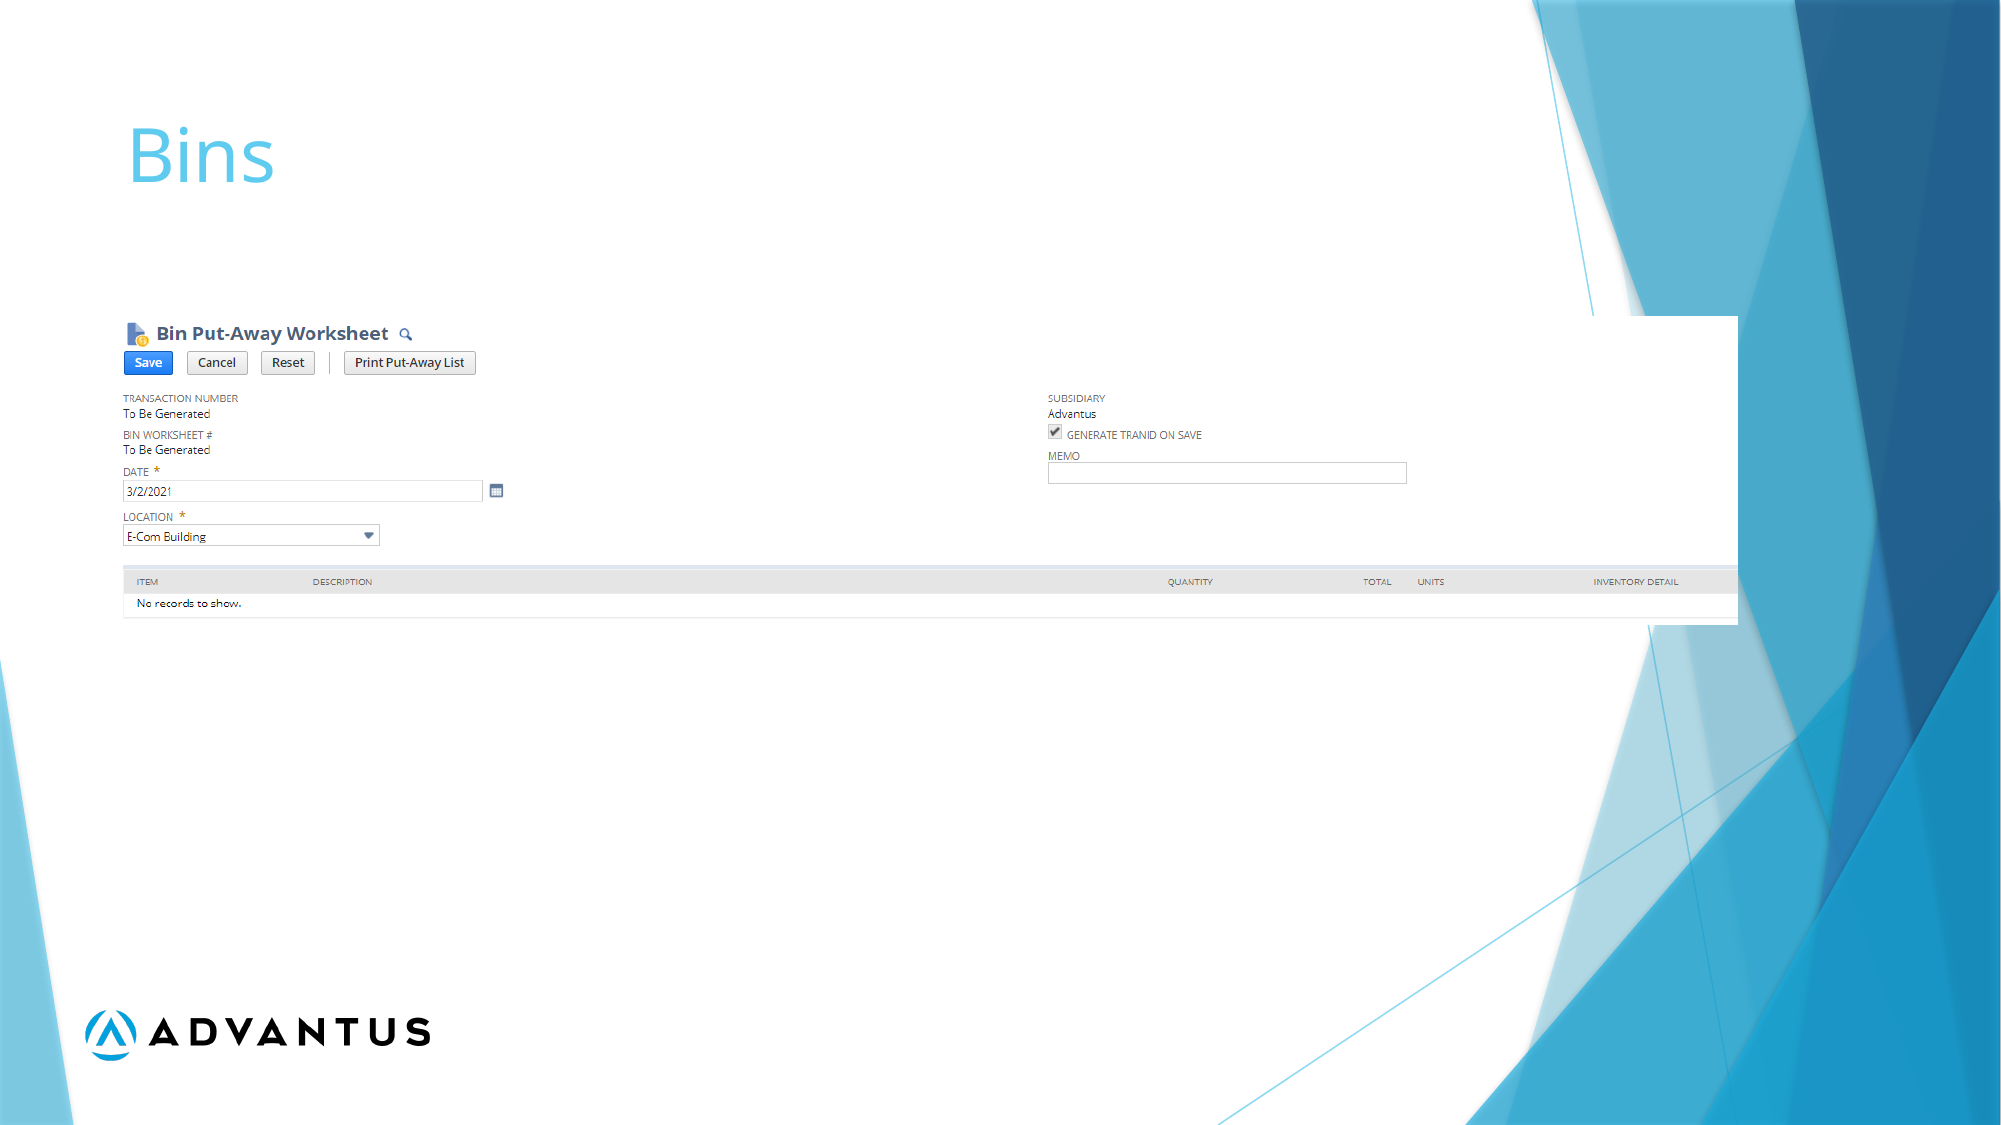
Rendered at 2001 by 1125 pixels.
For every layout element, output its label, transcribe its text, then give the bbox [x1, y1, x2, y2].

picture [84, 1009, 430, 1062]
picture [110, 316, 1738, 626]
title Bins [111, 99, 1522, 314]
